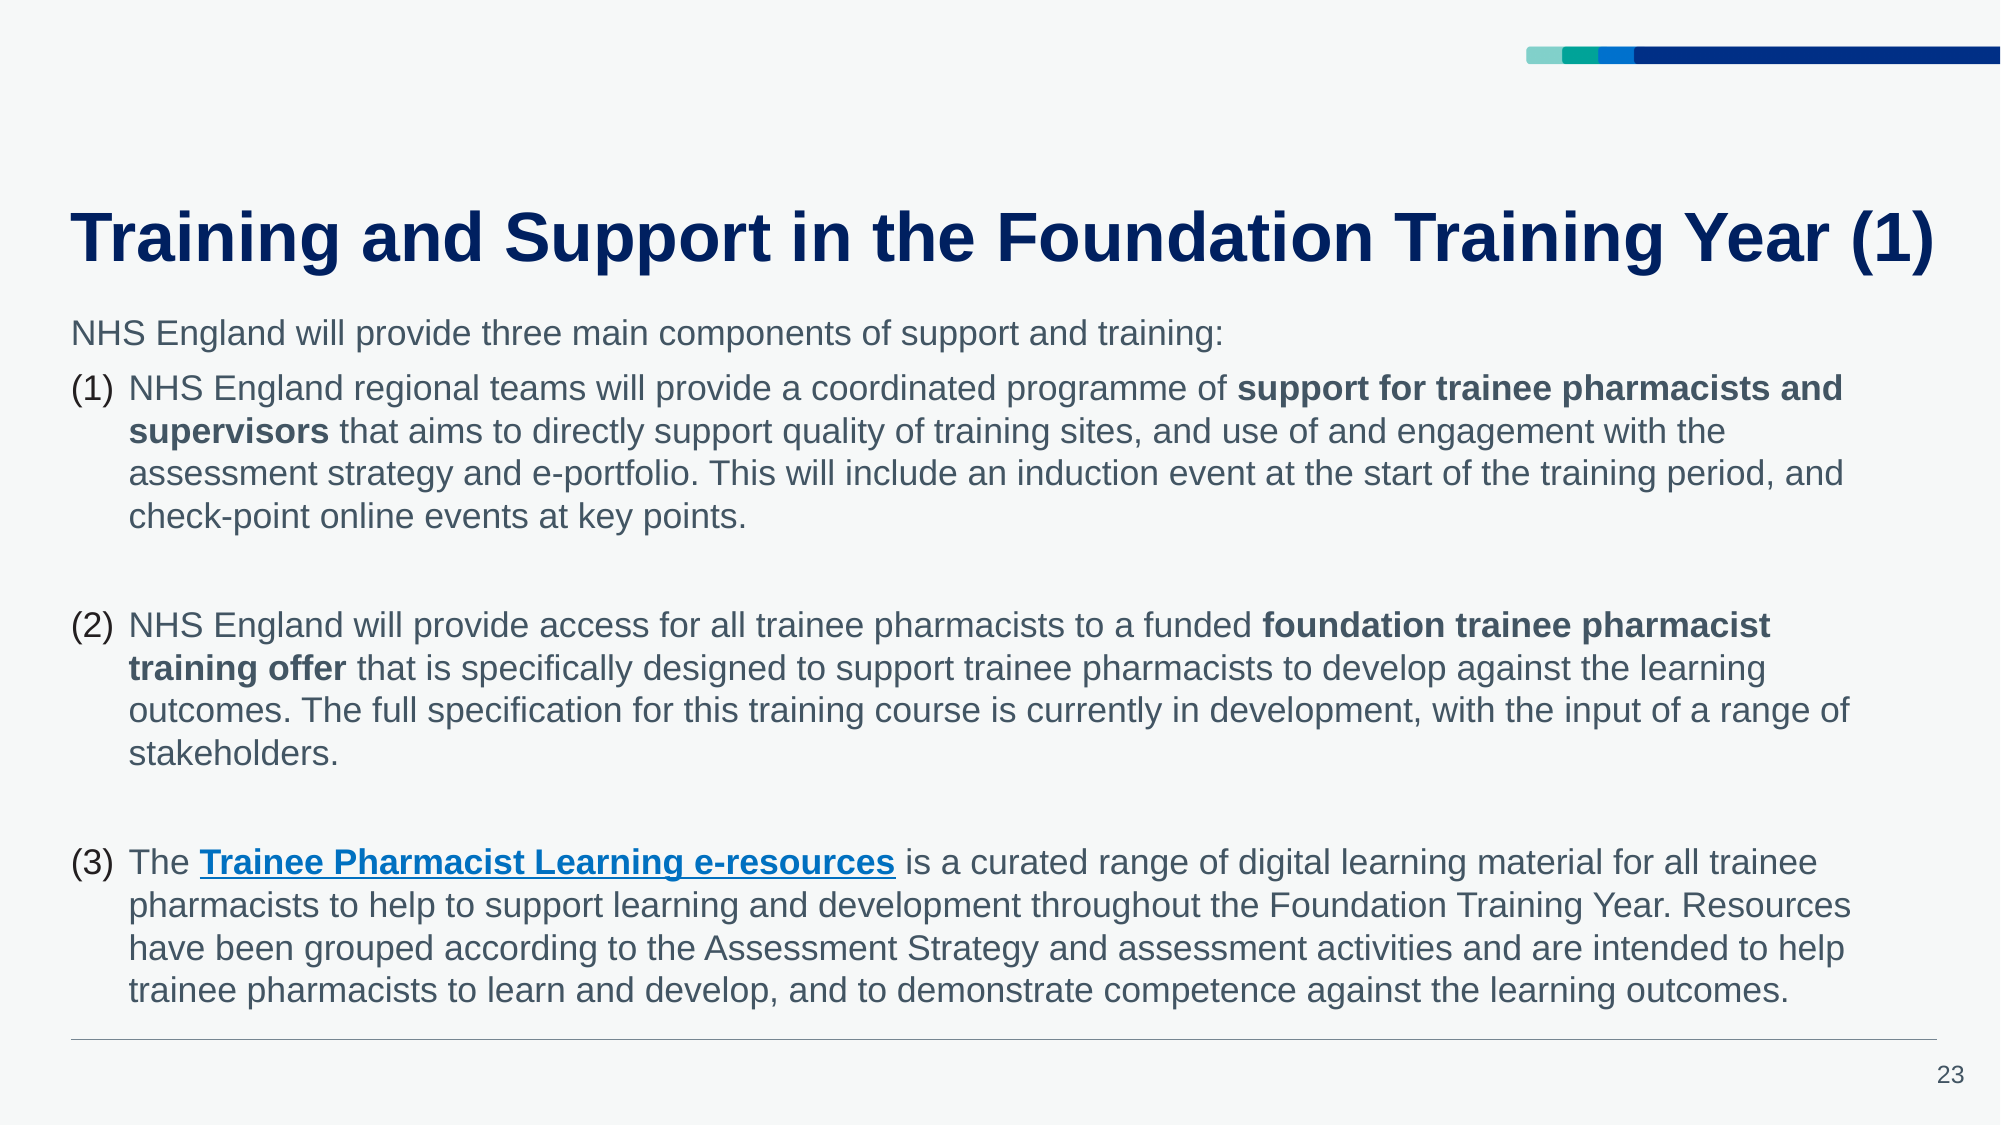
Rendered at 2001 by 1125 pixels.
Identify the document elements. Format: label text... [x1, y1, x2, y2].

list NHS England will provide three main components of support and training: NHS England regional teams will provide a coordinated programme of support for trainee pharmacists and supervisors that aims to directly support quality of training sites, and use of and engagement with the assessment strategy and e-portfolio. This will include an induction event at the start of the training period, and check-point online events at key points. NHS England will provide access for all trainee pharmacists to a funded foundation trainee pharmacist training offer that is specifically designed to support trainee pharmacists to develop against the learning outcomes. The full specification for this training course is currently in development, with the input of a range of stakeholders. The Trainee Pharmacist Learning e-resources is a curated range of digital learning material for all trainee pharmacists to help to support learning and development throughout the Foundation Training Year. Resources have been grouped according to the Assessment Strategy and assessment activities and are intended to help trainee pharmacists to learn and develop, and to demonstrate competence against the learning outcomes. [70, 310, 1890, 1022]
picture [1513, 41, 2001, 71]
title Training and Support in the Foundation Training Year (1) [70, 168, 1942, 311]
